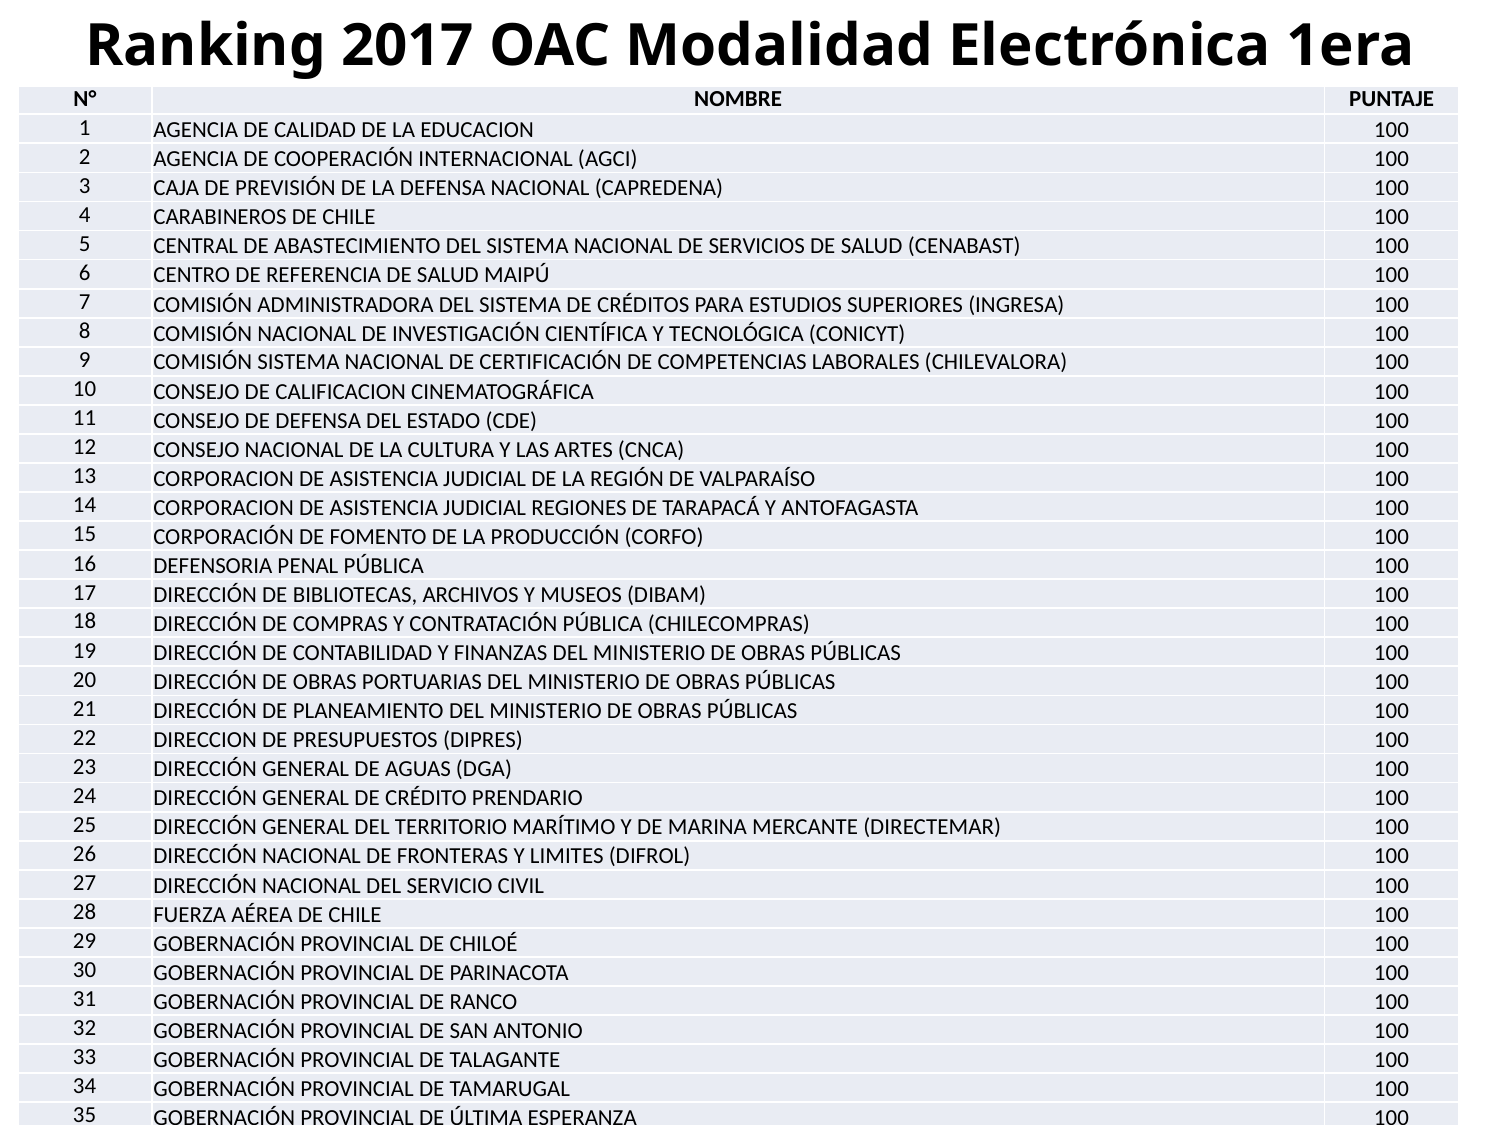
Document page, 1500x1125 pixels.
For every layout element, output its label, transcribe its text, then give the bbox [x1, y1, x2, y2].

table_cell 9 [19, 348, 151, 375]
table_cell GOBERNACIÓN PROVINCIAL DE SAN ANTONIO [153, 1016, 1324, 1043]
table_cell 100 [1325, 290, 1458, 317]
table_cell 100 [1325, 348, 1458, 375]
table_cell CARABINEROS DE CHILE [153, 202, 1324, 230]
table_cell 100 [1325, 958, 1458, 985]
table_cell 13 [19, 464, 151, 491]
table_cell 100 [1325, 929, 1458, 956]
table_cell 21 [19, 696, 151, 724]
table_cell COMISIÓN NACIONAL DE INVESTIGACIÓN CIENTÍFICA Y TECNOLÓGICA (CONICYT) [153, 319, 1324, 346]
table_cell 20 [19, 667, 151, 695]
table_cell CORPORACION DE ASISTENCIA JUDICIAL DE LA REGIÓN DE VALPARAÍSO [153, 464, 1324, 491]
table_cell GOBERNACIÓN PROVINCIAL DE PARINACOTA [153, 958, 1324, 985]
table_cell AGENCIA DE COOPERACIÓN INTERNACIONAL (AGCI) [153, 144, 1324, 172]
table_cell 100 [1325, 260, 1458, 288]
table_cell GOBERNACIÓN PROVINCIAL DE RANCO [153, 987, 1324, 1014]
table_cell DIRECCIÓN DE CONTABILIDAD Y FINANZAS DEL MINISTERIO DE OBRAS PÚBLICAS [153, 638, 1324, 665]
table_cell CORPORACION DE ASISTENCIA JUDICIAL REGIONES DE TARAPACÁ Y ANTOFAGASTA [153, 493, 1324, 520]
table_cell DIRECCIÓN DE BIBLIOTECAS, ARCHIVOS Y MUSEOS (DIBAM) [153, 580, 1324, 607]
table_cell 100 [1325, 464, 1458, 491]
table_cell 1 [19, 115, 151, 142]
table_cell DIRECCIÓN NACIONAL DEL SERVICIO CIVIL [153, 871, 1324, 898]
table_cell 100 [1325, 1103, 1458, 1125]
table_cell 100 [1325, 1045, 1458, 1072]
table_cell 27 [19, 871, 151, 898]
table_cell 25 [19, 813, 151, 840]
table_cell 100 [1325, 725, 1458, 753]
table_cell 10 [19, 377, 151, 404]
table_cell 22 [19, 725, 151, 753]
table_cell CONSEJO DE CALIFICACION CINEMATOGRÁFICA [153, 377, 1324, 404]
table_cell 17 [19, 580, 151, 607]
table_cell 100 [1325, 202, 1458, 230]
table_cell DIRECCION DE PRESUPUESTOS (DIPRES) [153, 725, 1324, 753]
table_cell 26 [19, 842, 151, 869]
table_cell 100 [1325, 173, 1458, 201]
table_cell 100 [1325, 667, 1458, 695]
table_cell DEFENSORIA PENAL PÚBLICA [153, 551, 1324, 578]
table_cell 12 [19, 435, 151, 462]
table_cell 100 [1325, 580, 1458, 607]
table_cell 100 [1325, 696, 1458, 724]
table_cell 30 [19, 958, 151, 985]
table_cell 31 [19, 987, 151, 1014]
table_cell COMISIÓN ADMINISTRADORA DEL SISTEMA DE CRÉDITOS PARA ESTUDIOS SUPERIORES (INGRESA) [153, 290, 1324, 317]
table_cell FUERZA AÉREA DE CHILE [153, 900, 1324, 927]
table_cell 8 [19, 319, 151, 346]
table_cell 4 [19, 202, 151, 230]
table_cell 100 [1325, 319, 1458, 346]
table_cell AGENCIA DE CALIDAD DE LA EDUCACION [153, 115, 1324, 142]
table_cell 11 [19, 406, 151, 433]
table_cell 2 [19, 144, 151, 172]
table_cell DIRECCIÓN NACIONAL DE FRONTERAS Y LIMITES (DIFROL) [153, 842, 1324, 869]
table_cell 19 [19, 638, 151, 665]
table_cell 100 [1325, 987, 1458, 1014]
table_cell 14 [19, 493, 151, 520]
text_box Ranking 2017 OAC Modalidad Electrónica 1era Etapa [0, 0, 1500, 155]
table_cell 33 [19, 1045, 151, 1072]
table_cell 100 [1325, 435, 1458, 462]
table_cell GOBERNACIÓN PROVINCIAL DE CHILOÉ [153, 929, 1324, 956]
table_cell 100 [1325, 551, 1458, 578]
table_cell COMISIÓN SISTEMA NACIONAL DE CERTIFICACIÓN DE COMPETENCIAS LABORALES (CHILEVALORA) [153, 348, 1324, 375]
table_cell 100 [1325, 377, 1458, 404]
table_cell CAJA DE PREVISIÓN DE LA DEFENSA NACIONAL (CAPREDENA) [153, 173, 1324, 201]
table_cell 100 [1325, 609, 1458, 636]
table_cell DIRECCIÓN DE PLANEAMIENTO DEL MINISTERIO DE OBRAS PÚBLICAS [153, 696, 1324, 724]
table_cell 34 [19, 1074, 151, 1101]
table_cell CORPORACIÓN DE FOMENTO DE LA PRODUCCIÓN (CORFO) [153, 522, 1324, 549]
table_cell 16 [19, 551, 151, 578]
table_cell 100 [1325, 144, 1458, 172]
table_cell 3 [19, 173, 151, 201]
table_cell 100 [1325, 493, 1458, 520]
table_cell 29 [19, 929, 151, 956]
table_cell 28 [19, 900, 151, 927]
table_cell GOBERNACIÓN PROVINCIAL DE ÚLTIMA ESPERANZA [153, 1103, 1324, 1125]
table_cell DIRECCIÓN DE OBRAS PORTUARIAS DEL MINISTERIO DE OBRAS PÚBLICAS [153, 667, 1324, 695]
table_header NOMBRE [153, 87, 1324, 113]
table_cell 6 [19, 260, 151, 288]
table_cell CONSEJO NACIONAL DE LA CULTURA Y LAS ARTES (CNCA) [153, 435, 1324, 462]
table_cell DIRECCIÓN GENERAL DE CRÉDITO PRENDARIO [153, 783, 1324, 811]
table_cell 24 [19, 783, 151, 811]
table_cell 100 [1325, 638, 1458, 665]
table_cell 100 [1325, 522, 1458, 549]
table_cell 100 [1325, 842, 1458, 869]
table_cell 100 [1325, 783, 1458, 811]
table_cell 100 [1325, 406, 1458, 433]
table_cell 35 [19, 1103, 151, 1125]
table_cell GOBERNACIÓN PROVINCIAL DE TALAGANTE [153, 1045, 1324, 1072]
table_cell DIRECCIÓN DE COMPRAS Y CONTRATACIÓN PÚBLICA (CHILECOMPRAS) [153, 609, 1324, 636]
table_cell 7 [19, 290, 151, 317]
table_cell 23 [19, 754, 151, 782]
table_header N° [19, 87, 151, 113]
table_cell 100 [1325, 1016, 1458, 1043]
table_cell 100 [1325, 231, 1458, 259]
table_cell CENTRAL DE ABASTECIMIENTO DEL SISTEMA NACIONAL DE SERVICIOS DE SALUD (CENABAST) [153, 231, 1324, 259]
table_cell 5 [19, 231, 151, 259]
table_cell 100 [1325, 1074, 1458, 1101]
table_cell 32 [19, 1016, 151, 1043]
table_cell 100 [1325, 115, 1458, 142]
table_cell CONSEJO DE DEFENSA DEL ESTADO (CDE) [153, 406, 1324, 433]
table_cell 15 [19, 522, 151, 549]
table_cell 100 [1325, 813, 1458, 840]
table_cell 18 [19, 609, 151, 636]
table_cell 100 [1325, 754, 1458, 782]
table_header PUNTAJE [1325, 87, 1458, 113]
table_cell 100 [1325, 900, 1458, 927]
table_cell DIRECCIÓN GENERAL DEL TERRITORIO MARÍTIMO Y DE MARINA MERCANTE (DIRECTEMAR) [153, 813, 1324, 840]
table_cell 100 [1325, 871, 1458, 898]
table_cell DIRECCIÓN GENERAL DE AGUAS (DGA) [153, 754, 1324, 782]
table_cell CENTRO DE REFERENCIA DE SALUD MAIPÚ [153, 260, 1324, 288]
table_cell GOBERNACIÓN PROVINCIAL DE TAMARUGAL [153, 1074, 1324, 1101]
